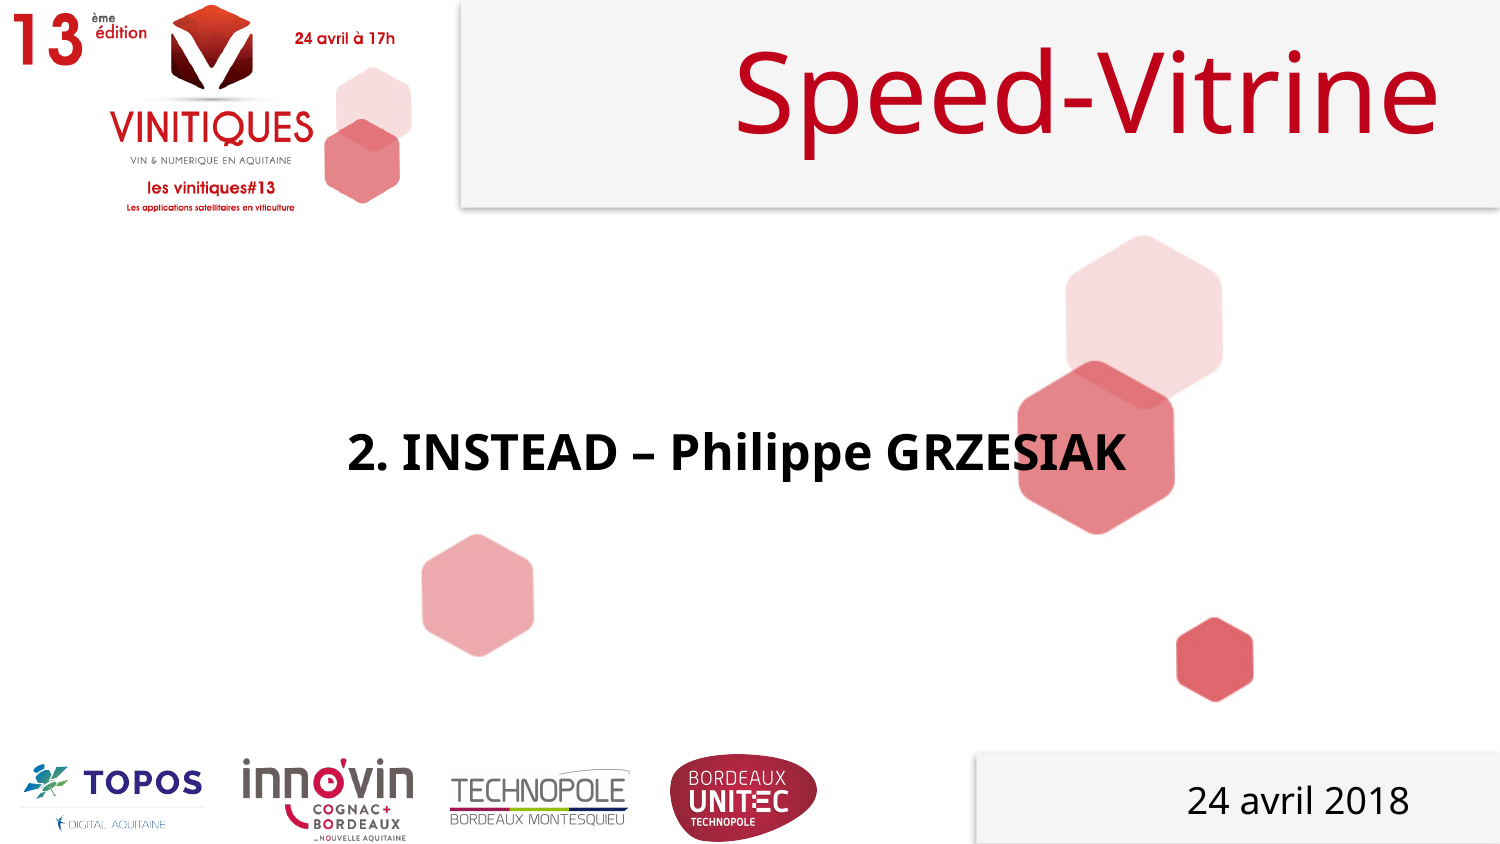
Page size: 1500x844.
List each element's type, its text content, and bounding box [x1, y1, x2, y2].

list 2. INSTEAD – Philippe GRZESIAK [62, 412, 1413, 512]
picture [243, 512, 1277, 842]
picture [0, 0, 1277, 412]
picture [1, 741, 227, 844]
title Speed-Vitrine [490, 46, 1458, 131]
